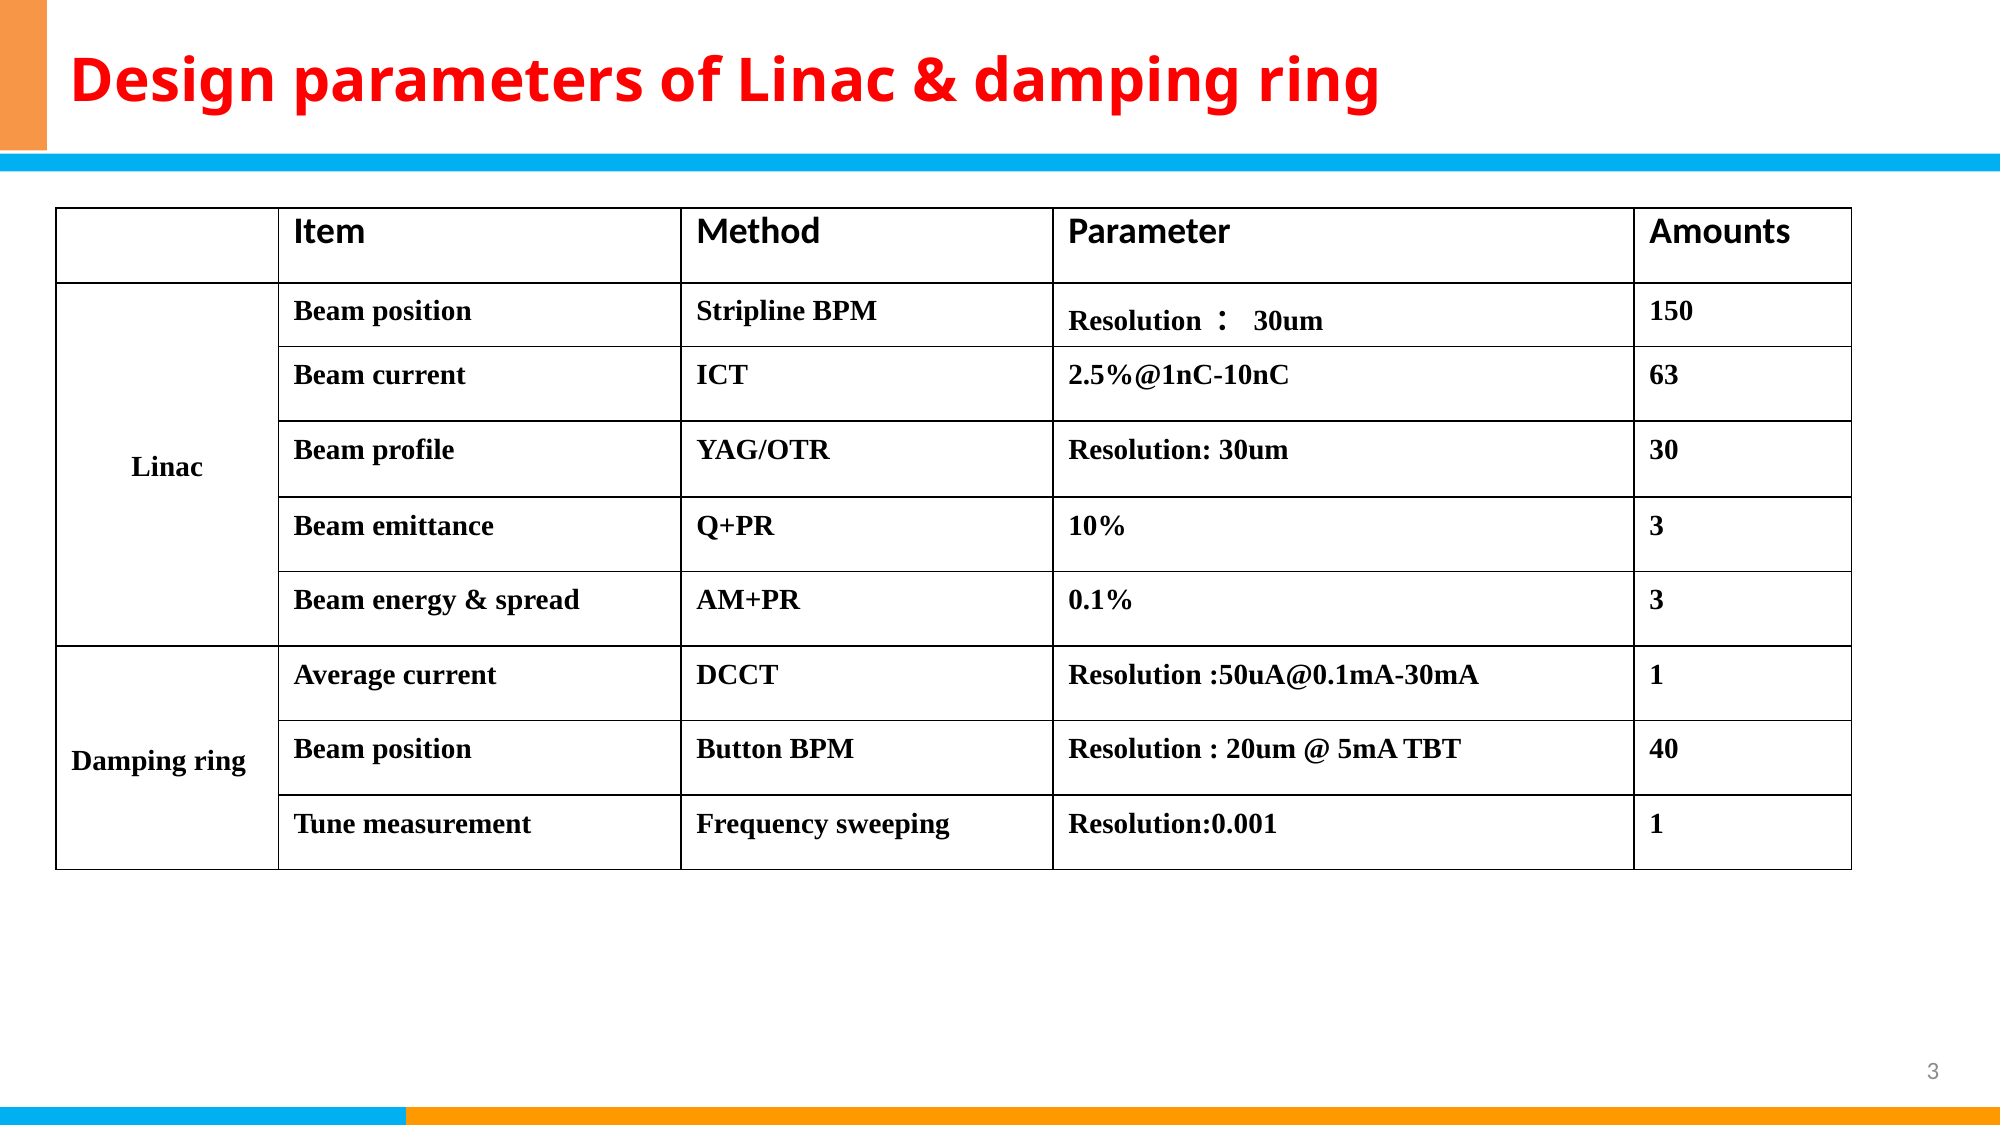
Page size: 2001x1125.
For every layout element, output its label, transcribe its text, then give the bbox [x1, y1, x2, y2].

table_cell DCCT [682, 647, 1052, 720]
slide_number 3 [1487, 1039, 1955, 1100]
table_cell Beam profile [279, 422, 680, 496]
table_cell Button BPM [682, 721, 1052, 794]
table_cell Frequency sweeping [682, 796, 1052, 869]
table_cell Beam current [279, 347, 680, 420]
table_cell Beam energy & spread [279, 572, 680, 645]
table_cell 150 [1635, 284, 1851, 346]
table_cell Resolution ：30um [1054, 284, 1633, 346]
table_cell Average current [279, 647, 680, 720]
table_cell Beam position [279, 721, 680, 794]
table_cell 1 [1635, 796, 1851, 869]
table_cell Beam position [279, 284, 680, 346]
table_cell 40 [1635, 721, 1851, 794]
table_cell 10% [1054, 498, 1633, 571]
table_cell 2.5%@1nC-10nC [1054, 347, 1633, 420]
table_header Parameter [1054, 209, 1633, 282]
table_cell ICT [682, 347, 1052, 420]
table_cell Q+PR [682, 498, 1052, 571]
table_cell Resolution :50uA@0.1mA-30mA [1054, 647, 1633, 720]
table_cell Tune measurement [279, 796, 680, 869]
table_cell AM+PR [682, 572, 1052, 645]
table_cell 3 [1635, 498, 1851, 571]
table_cell Resolution:0.001 [1054, 796, 1633, 869]
table_cell 63 [1635, 347, 1851, 420]
table_cell Resolution : 20um @ 5mA TBT [1054, 721, 1633, 794]
table_cell 30 [1635, 422, 1851, 496]
table_header Amounts [1635, 209, 1851, 282]
table_cell Damping ring [57, 647, 278, 869]
table_cell 0.1% [1054, 572, 1633, 645]
table_cell 3 [1635, 572, 1851, 645]
table_cell Linac [57, 284, 278, 645]
table_cell 1 [1635, 647, 1851, 720]
table_header Item [279, 209, 680, 282]
table_cell Beam emittance [279, 498, 680, 571]
table_header [57, 209, 278, 282]
text_box Design parameters of Linac & damping ring [55, 7, 2000, 147]
table_cell Stripline BPM [682, 284, 1052, 346]
table_cell Resolution: 30um [1054, 422, 1633, 496]
table_cell YAG/OTR [682, 422, 1052, 496]
table_header Method [682, 209, 1052, 282]
